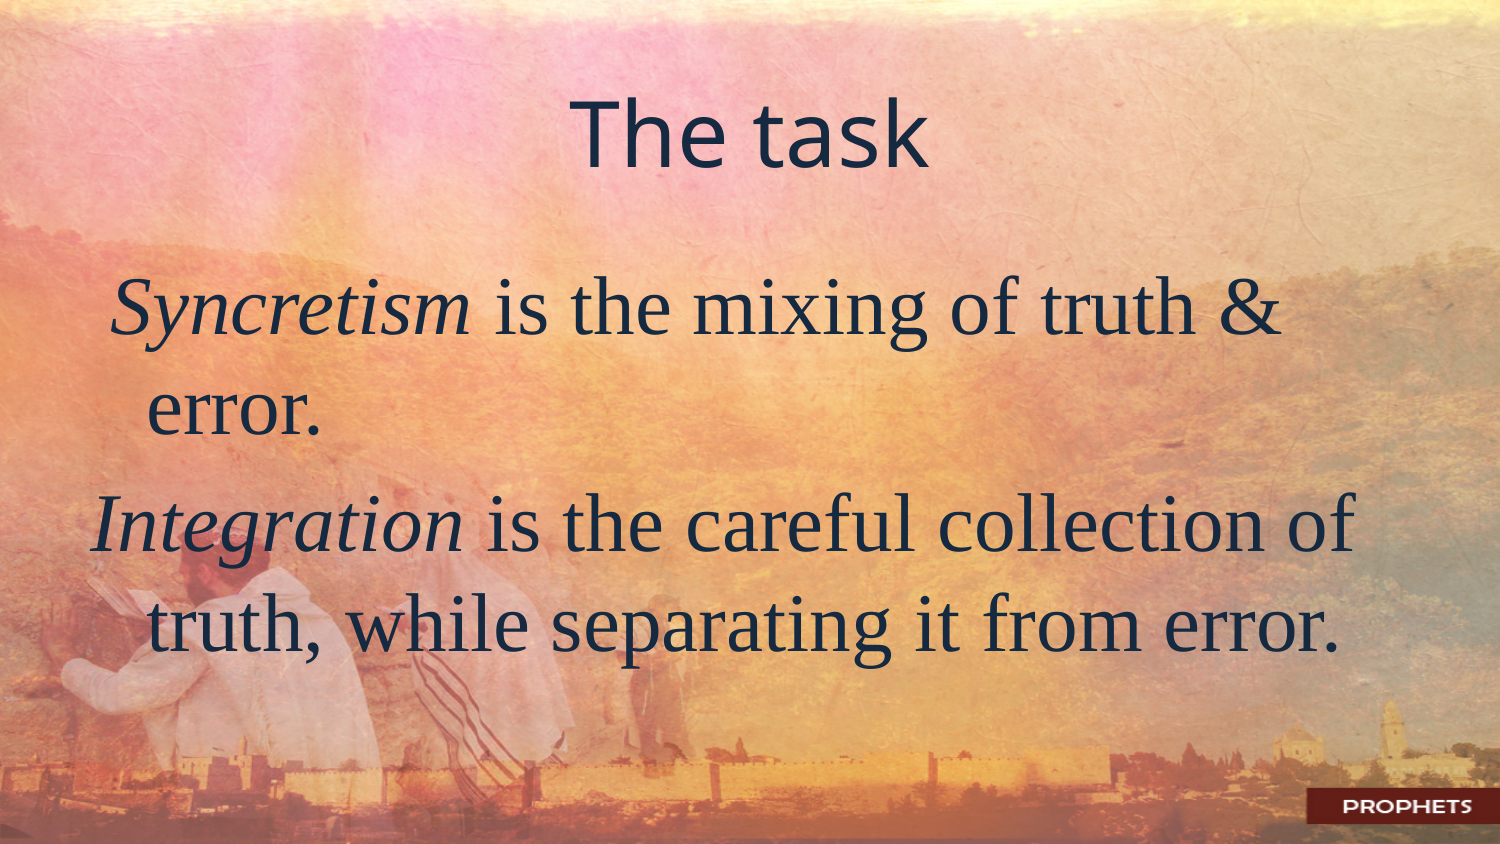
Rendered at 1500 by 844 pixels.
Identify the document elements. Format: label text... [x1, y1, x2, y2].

title The task [74, 46, 1426, 216]
picture [0, 0, 1500, 844]
list Syncretism is the mixing of truth & error. Integration is the careful collection of truth, while separating it from error. [74, 243, 1426, 751]
